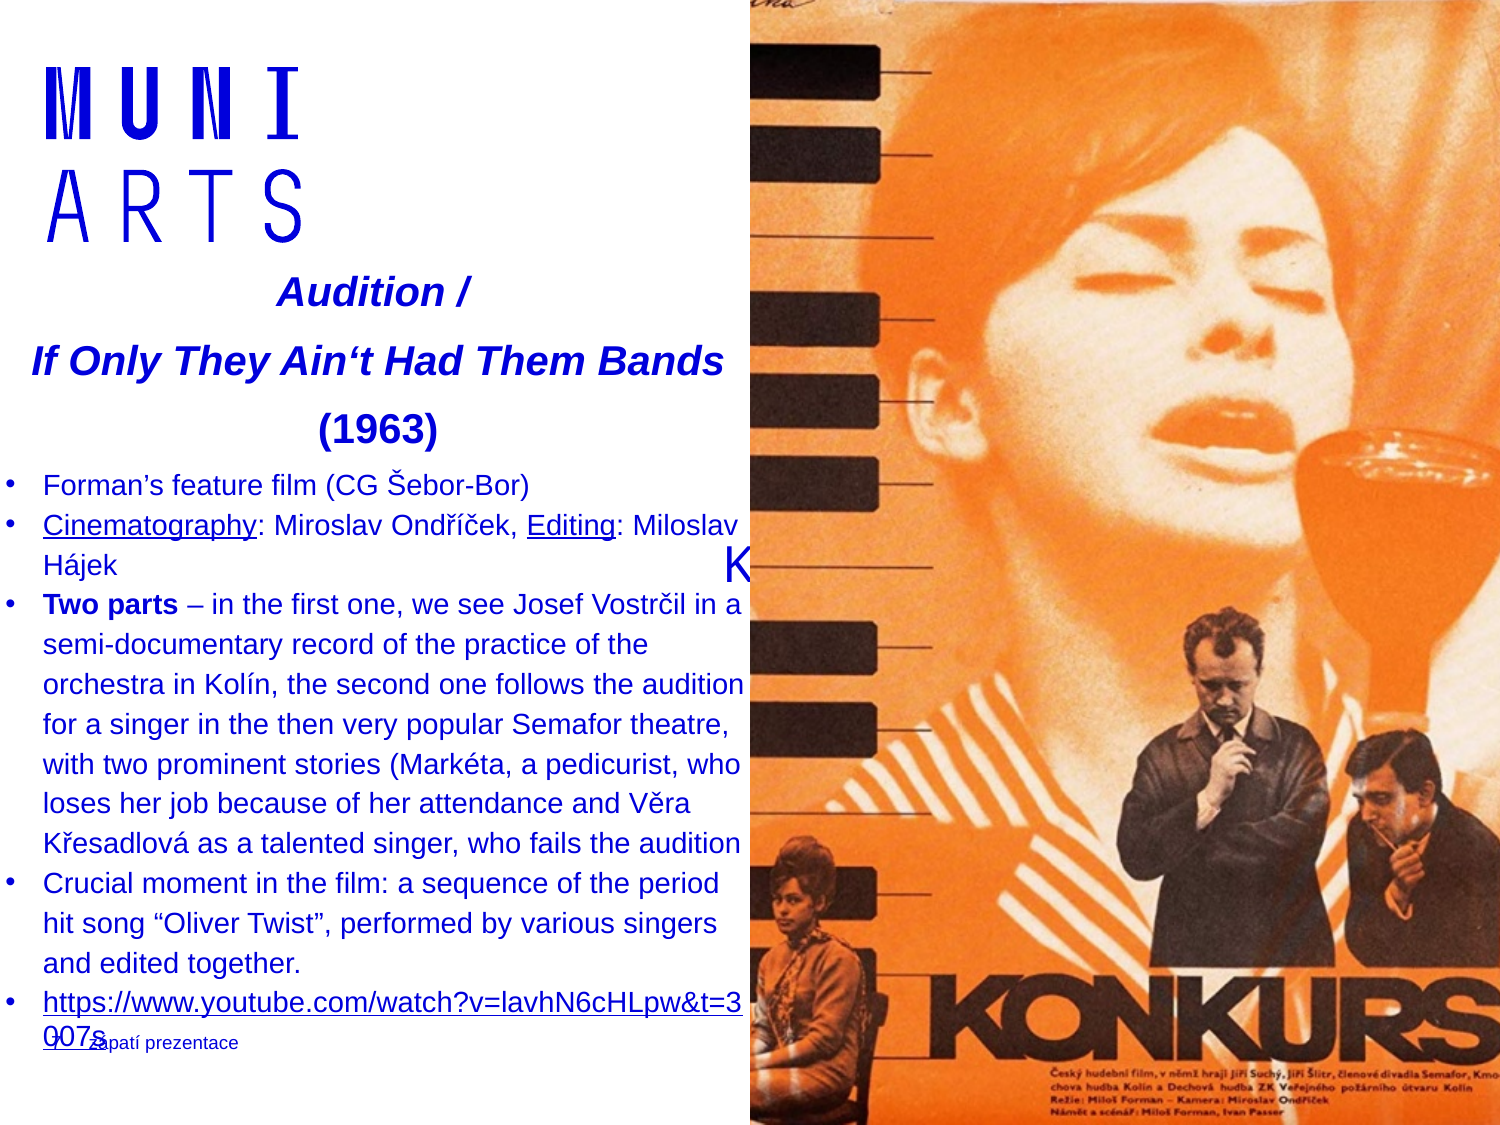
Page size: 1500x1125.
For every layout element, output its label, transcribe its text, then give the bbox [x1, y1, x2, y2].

subtitle Forman’s feature film (CG Šebor-Bor) Cinematography: Miroslav Ondříček, Editing: Miloslav Hájek Two parts – in the first one, we see Josef Vostrčil in a semi-documentary record of the practice of the orchestra in Kolín, the second one follows the audition for a singer in the then very popular Semafor theatre, with two prominent stories (Markéta, a pedicurist, who loses her job because of her attendance and Věra Křesadlová as a talented singer, who fails the audition Crucial moment in the film: a sequence of the period hit song “Oliver Twist”, performed by various singers and edited together. https://www.youtube.com/watch?v=lavhN6cHLpw&t=3007s [0, 461, 743, 1100]
title Audition / If Only They Ain‘t Had Them Bands (1963) [31, 245, 726, 439]
picture [749, 0, 1500, 1125]
footer zápatí prezentace [88, 1021, 695, 1063]
